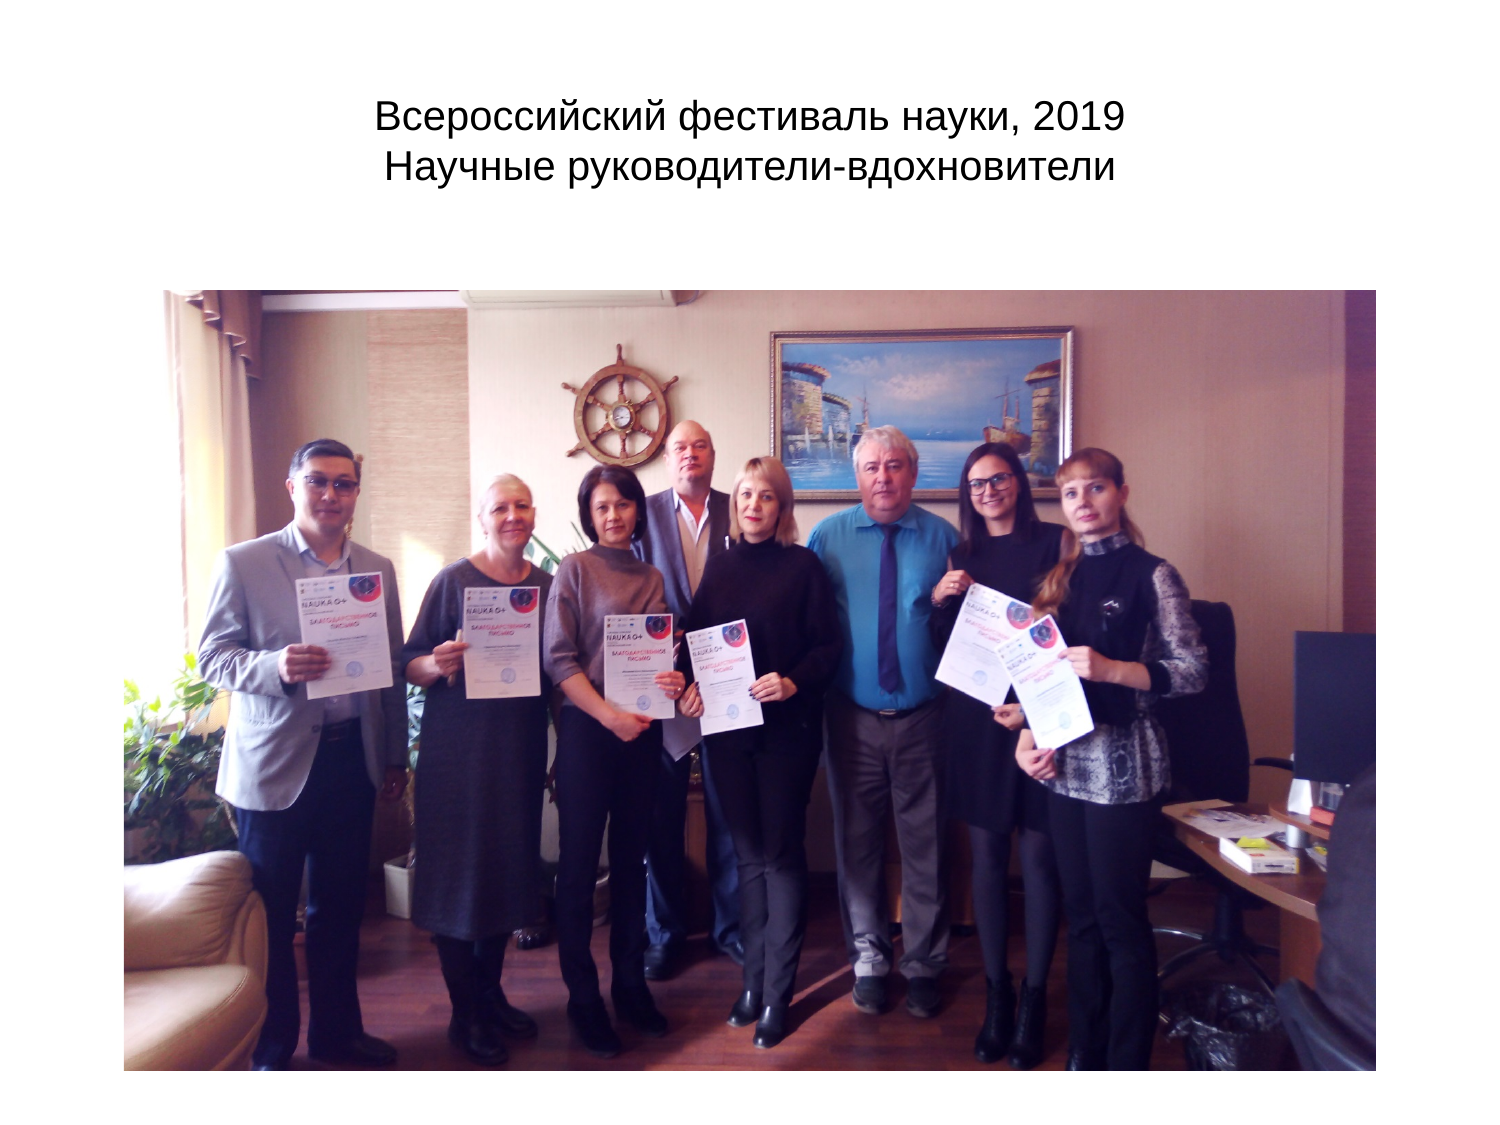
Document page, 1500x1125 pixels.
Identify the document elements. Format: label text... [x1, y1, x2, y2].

picture [123, 290, 1377, 1071]
title Всероссийский фестиваль науки, 2019 Научные руководители-вдохновители [74, 44, 1426, 233]
